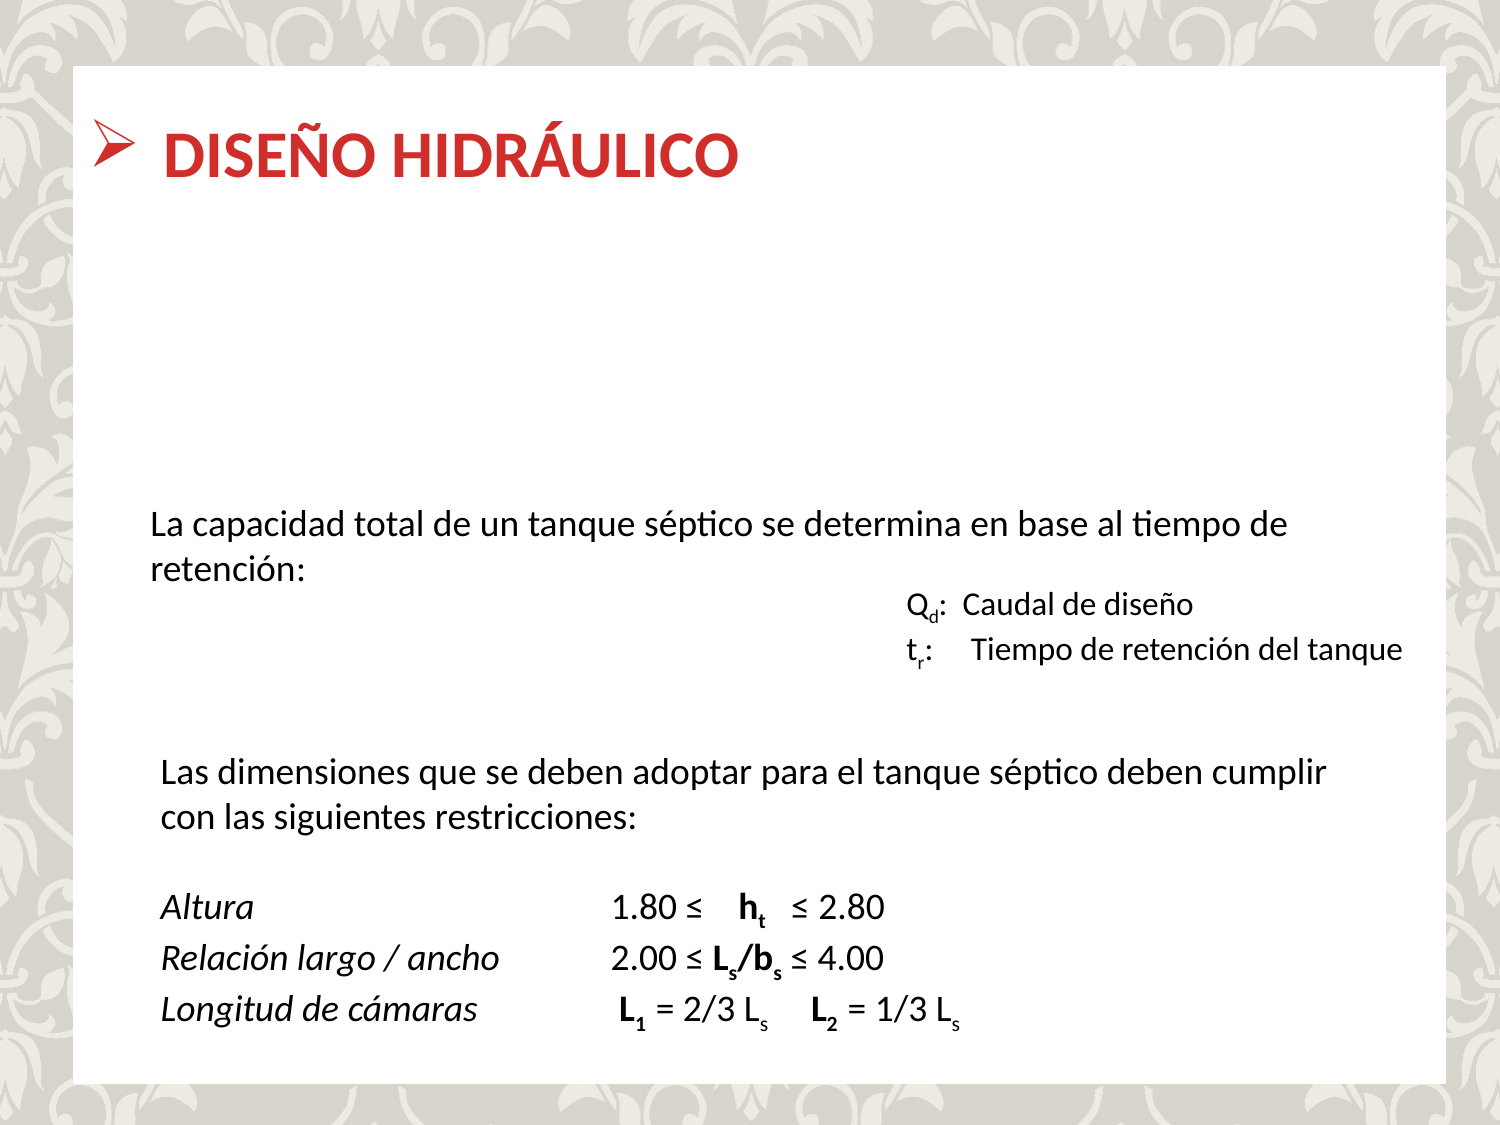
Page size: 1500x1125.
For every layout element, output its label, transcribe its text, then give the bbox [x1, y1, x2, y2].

text_box [73, 75, 1446, 1084]
text_box Qd: Caudal de diseño tr: Tiempo de retención del tanque [891, 574, 1500, 681]
text_box [10, 75, 673, 417]
text_box Las dimensiones que se deben adoptar para el tanque séptico deben cumplir con las siguientes restricciones: Altura 1.80 ≤ ht ≤ 2.80 Relación largo / ancho 2.00 ≤ Ls/bs ≤ 4.00 Longitud de cámaras L1 = 2/3 Ls L2 = 1/3 Ls [145, 739, 1400, 1043]
text_box DISEÑO HIDRÁULICO [74, 103, 1445, 199]
text_box [0, 0, 1500, 75]
